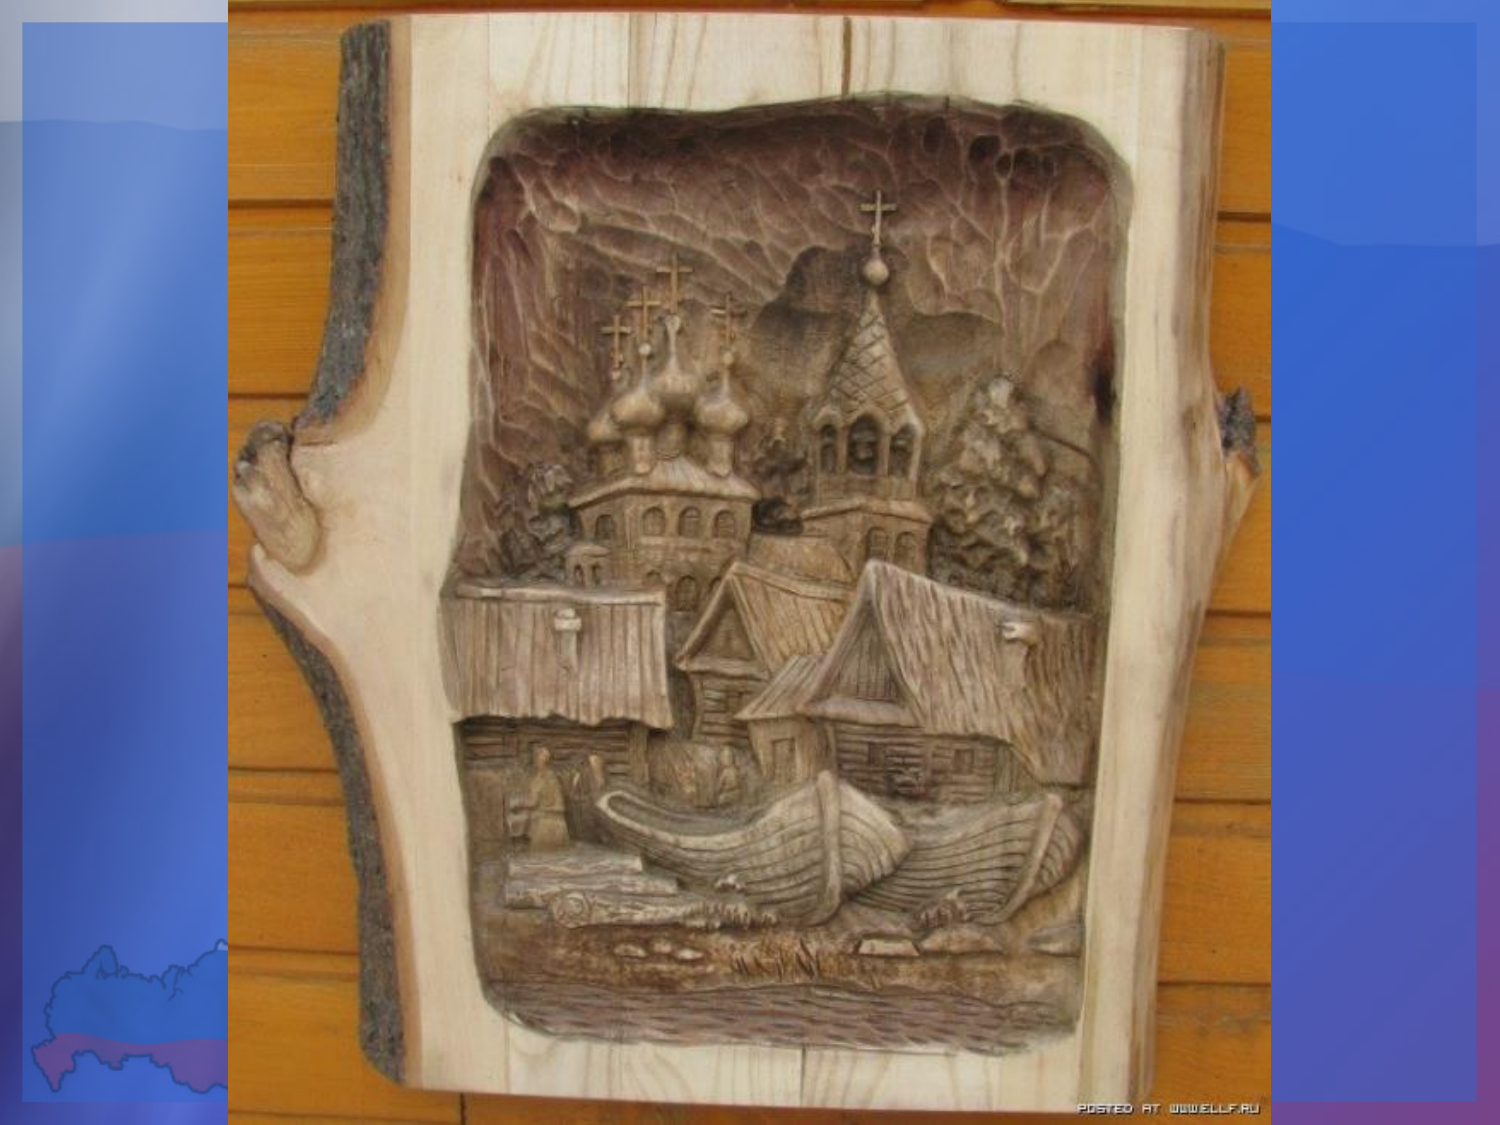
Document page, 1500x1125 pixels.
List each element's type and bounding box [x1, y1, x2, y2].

picture [1271, 0, 1500, 1125]
picture [0, 0, 228, 1125]
list [228, 0, 1271, 1125]
